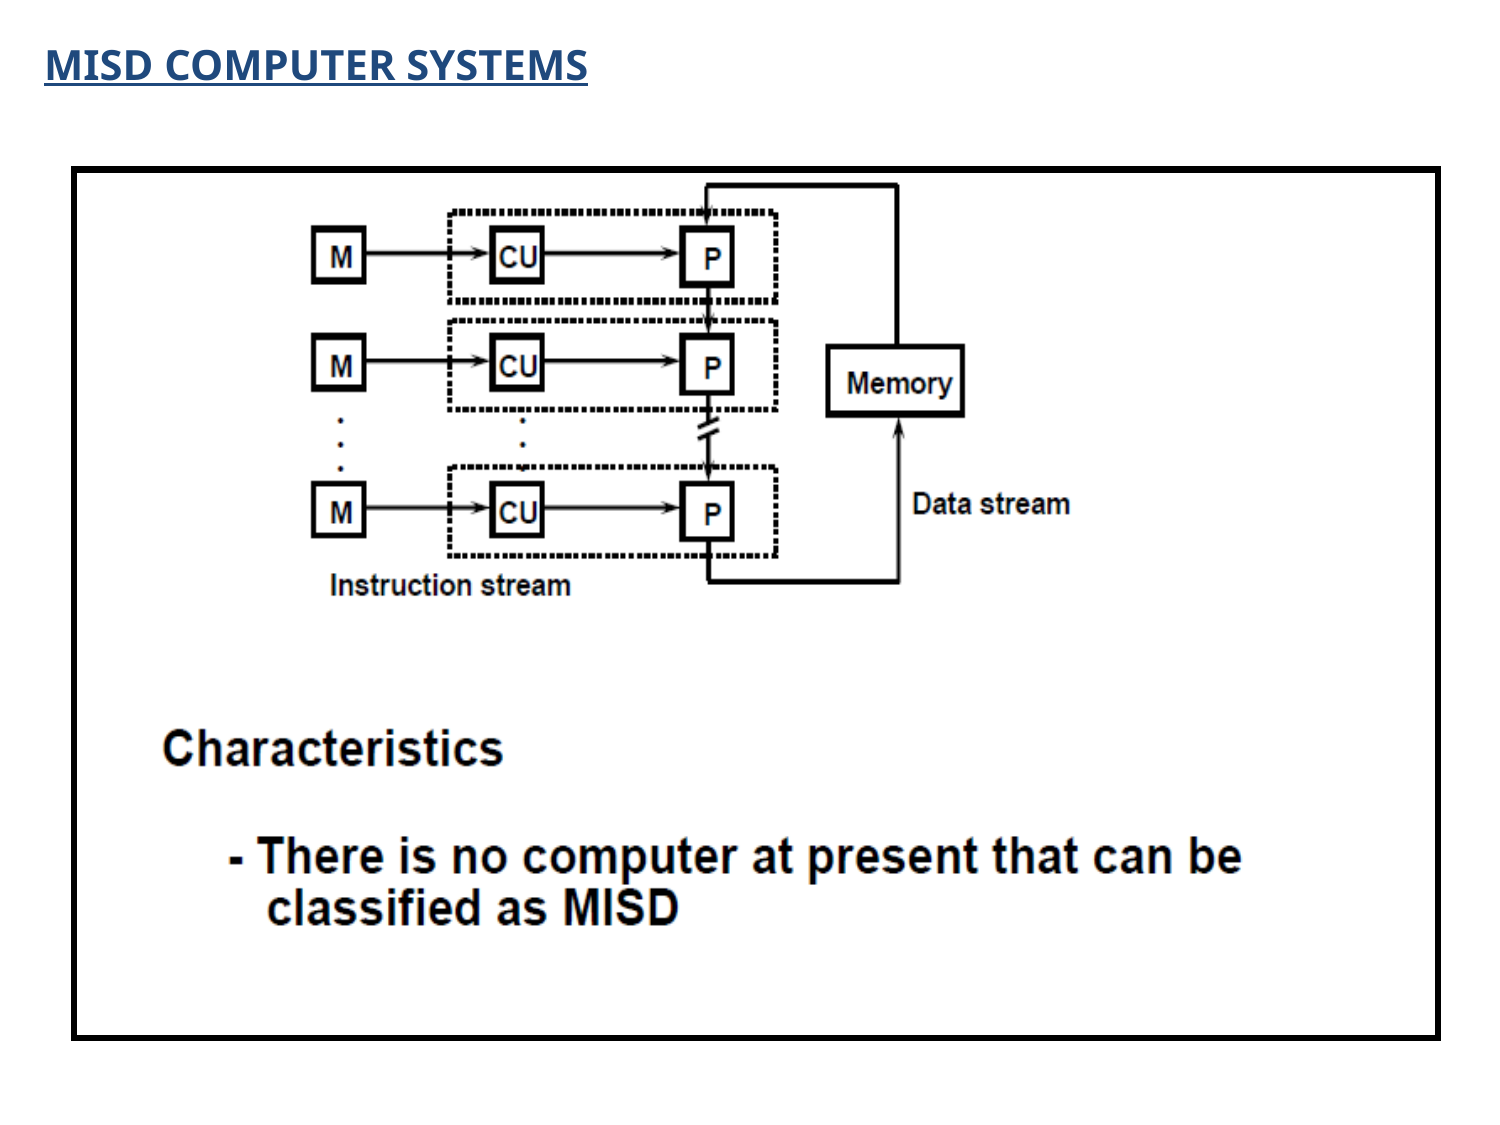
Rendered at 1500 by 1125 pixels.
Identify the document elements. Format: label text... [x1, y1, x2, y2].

picture [76, 172, 1436, 1036]
text_box MISD COMPUTER SYSTEMS [29, 31, 786, 96]
